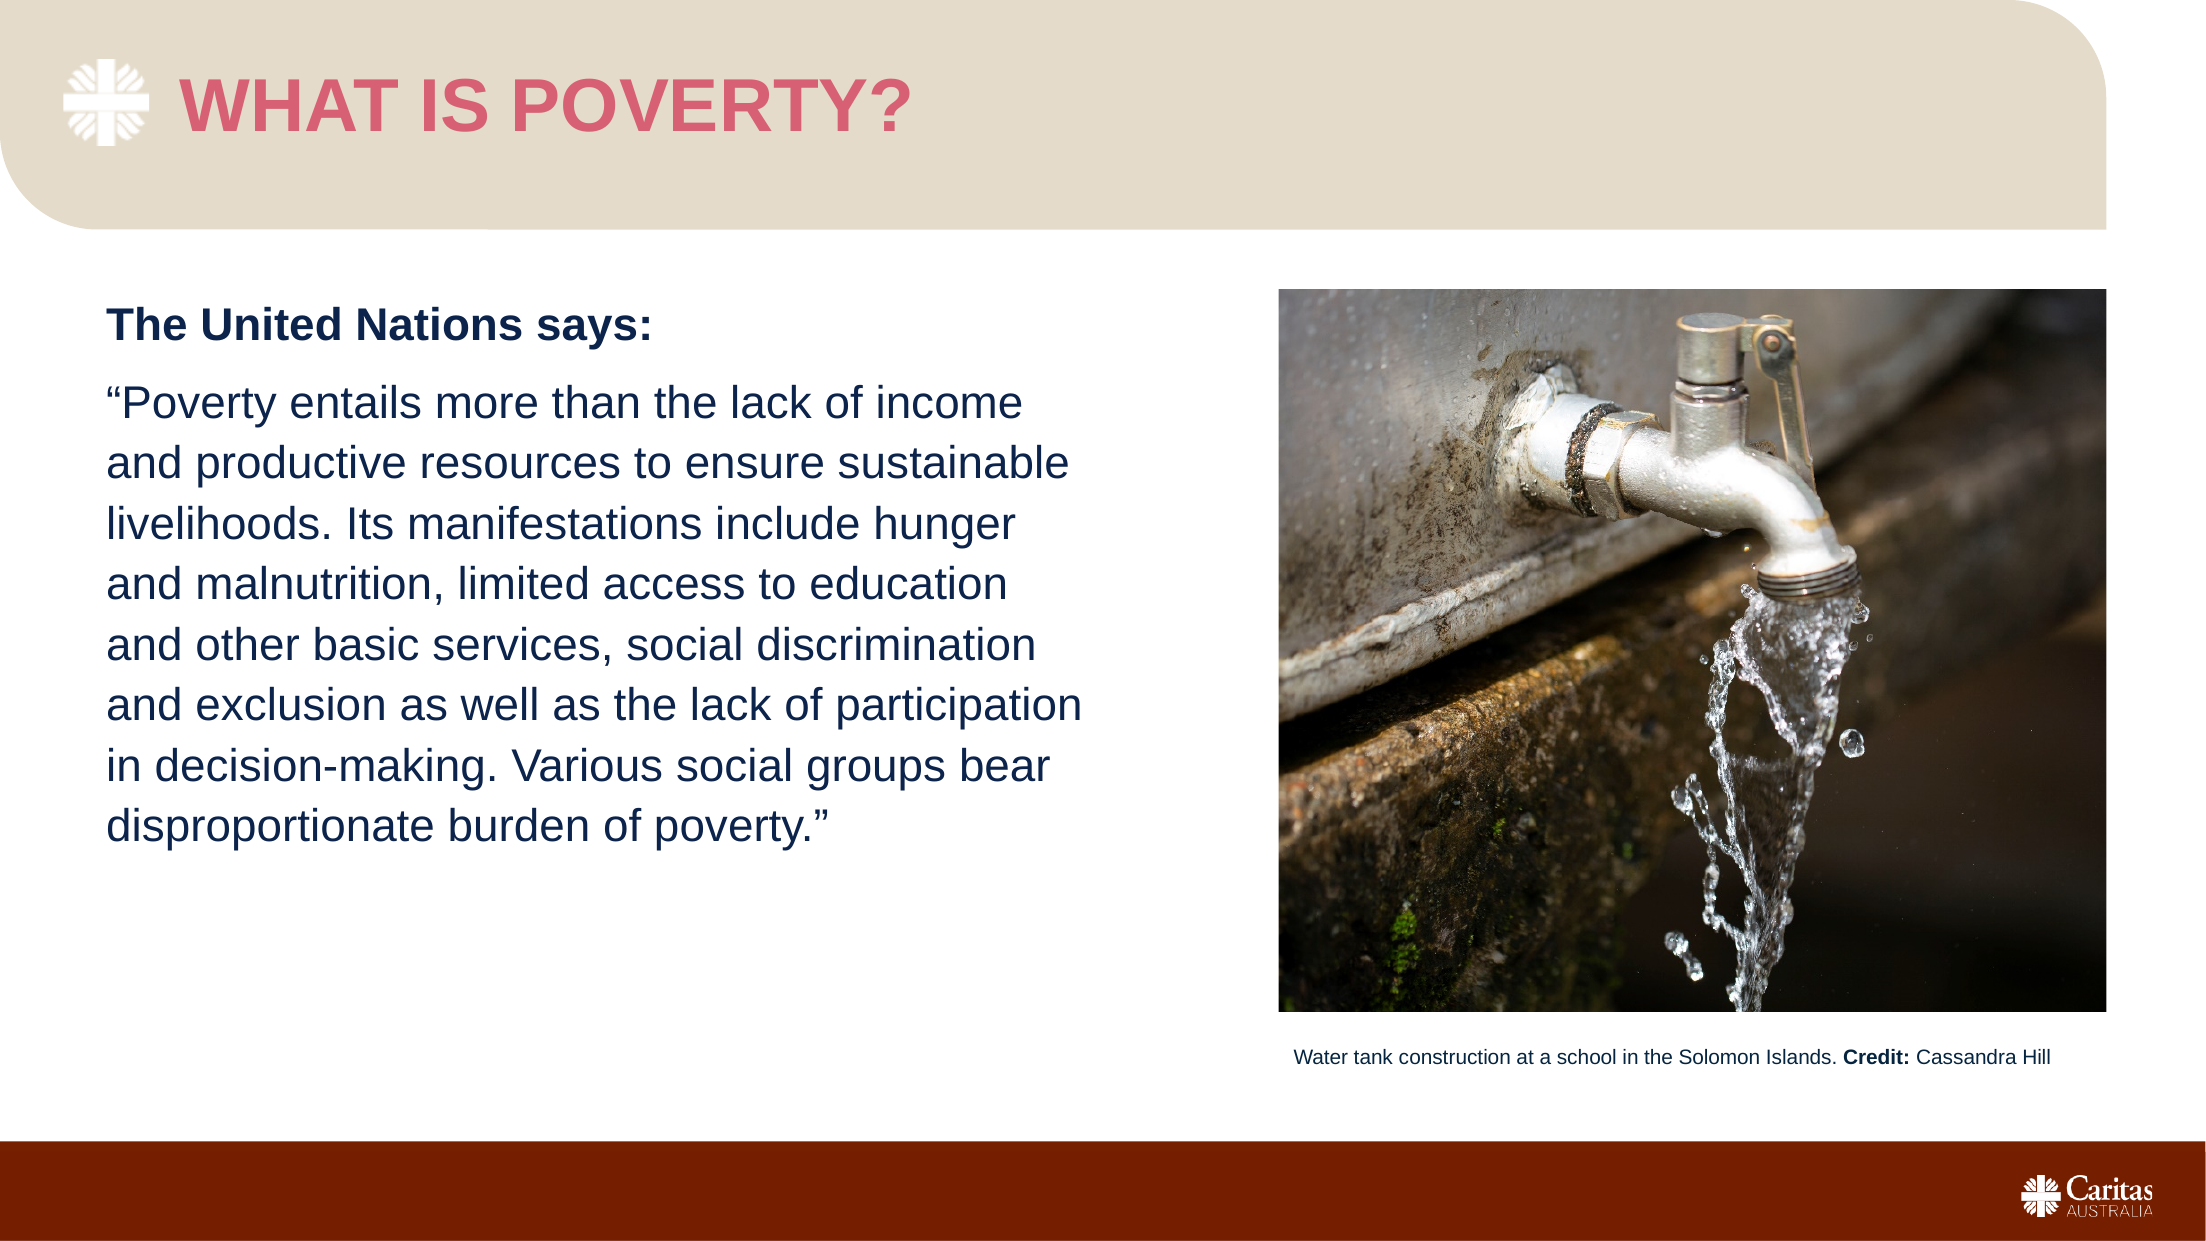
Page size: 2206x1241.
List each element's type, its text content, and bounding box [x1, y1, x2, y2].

list The United Nations says: “Poverty entails more than the lack of income and productive resources to ensure sustainable livelihoods. Its manifestations include hunger and malnutrition, limited access to education and other basic services, social discrimination and exclusion as well as the lack of participation in decision-making. Various social groups bear disproportionate burden of poverty.” [91, 281, 1103, 1069]
picture [2021, 1175, 2153, 1217]
text_box [63, 59, 150, 146]
title What is Poverty? [164, 59, 2119, 203]
text_box Water tank construction at a school in the Solomon Islands. Credit: Cassandra Hill [1278, 1035, 2119, 1076]
picture [1278, 289, 2107, 1012]
